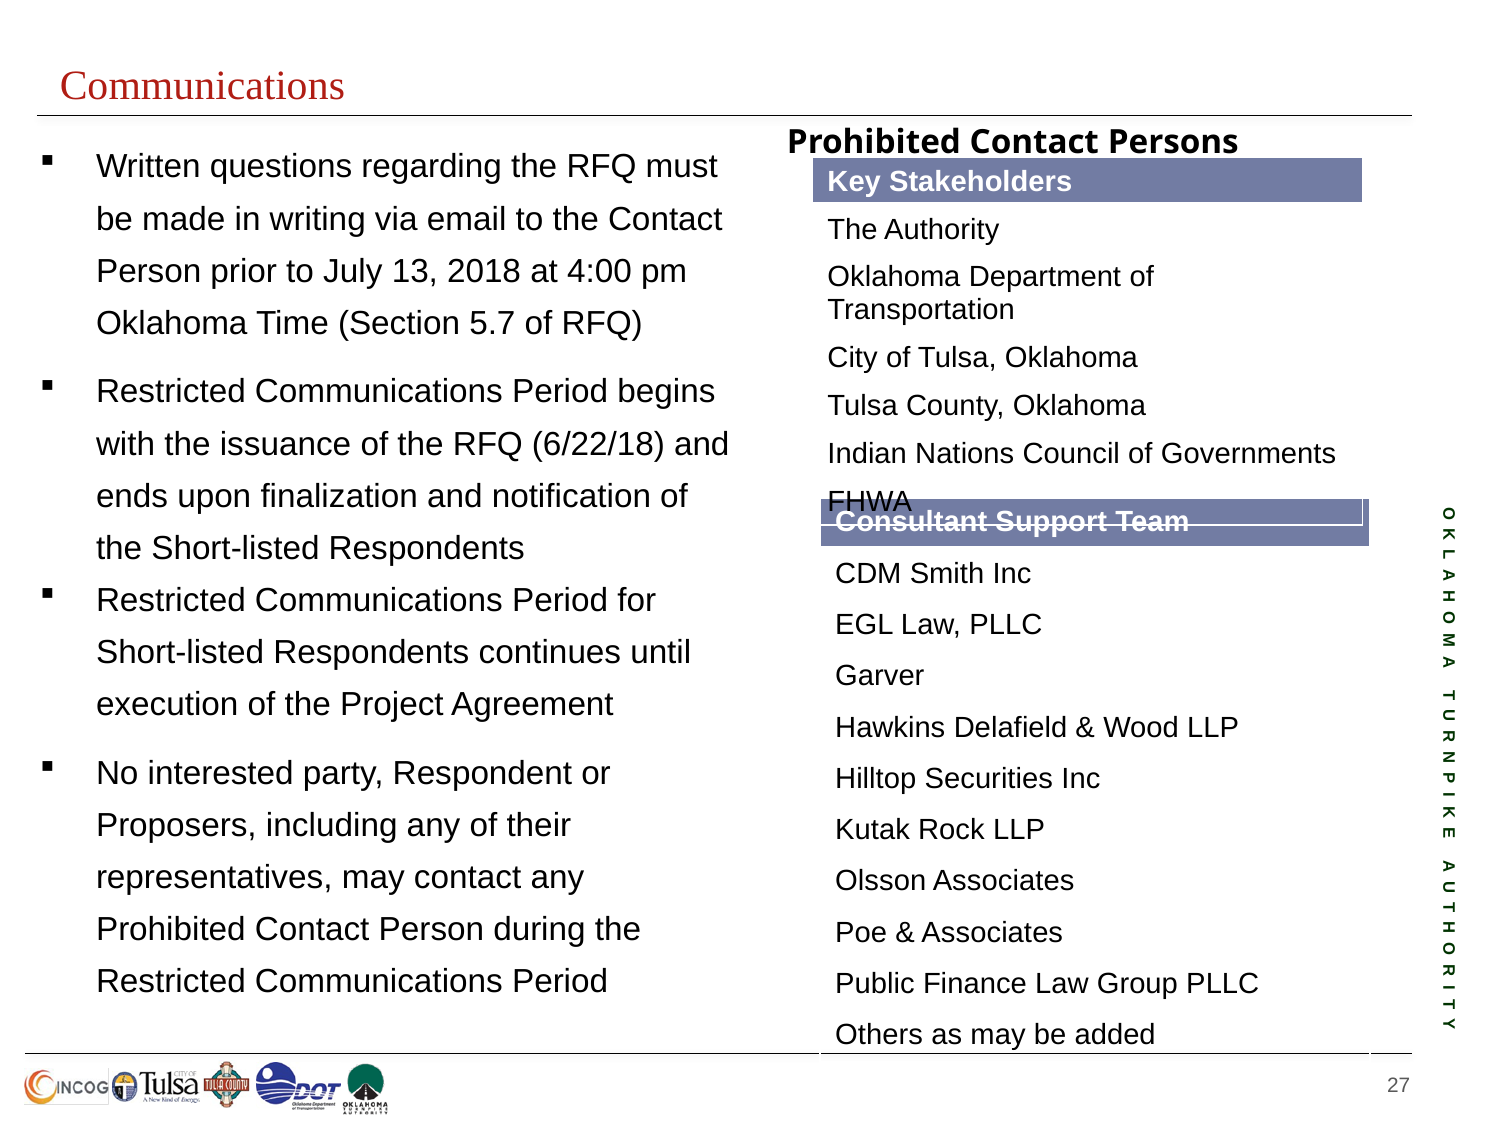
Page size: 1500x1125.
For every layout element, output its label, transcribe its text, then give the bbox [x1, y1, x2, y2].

list Communications [45, 50, 1395, 112]
table_cell Garver [821, 653, 1369, 702]
table_cell Indian Nations Council of Governments [813, 430, 1362, 476]
table_header Consultant Support Team [821, 499, 1369, 546]
table_cell Tulsa County, Oklahoma [813, 382, 1362, 428]
table_cell EGL Law, PLLC [821, 601, 1369, 651]
table_cell Public Finance Law Group PLLC [821, 960, 1369, 1010]
table_cell FHWA [813, 478, 1362, 524]
picture [24, 1068, 109, 1105]
table_cell Poe & Associates [821, 909, 1369, 958]
table_cell Kutak Rock LLP [821, 806, 1369, 856]
table_cell Hilltop Securities Inc [821, 755, 1369, 805]
table_cell City of Tulsa, Oklahoma [813, 334, 1362, 380]
table_header Key Stakeholders [813, 158, 1362, 202]
table_cell Olsson Associates [821, 858, 1369, 907]
table_cell CDM Smith Inc [821, 552, 1369, 600]
table_cell Oklahoma Department of Transportation [813, 254, 1362, 333]
table_cell The Authority [813, 208, 1362, 252]
table_cell Hawkins Delafield & Wood LLP [821, 704, 1369, 753]
picture [112, 1060, 388, 1115]
table_cell Others as may be added [821, 1011, 1369, 1061]
list Written questions regarding the RFQ must be made in writing via email to the Contact Person prior to July 13, 2018 at 4:00 pm Oklahoma Time (Section 5.7 of RFQ) Restricted Communications Period begins with the issuance of the RFQ (6/22/18) and ends upon finalization and notification of the Short-listed Respondents Restricted Communications Period for Short-listed Respondents continues until execution of the Project Agreement No interested party, Respondent or Proposers, including any of their representatives, may contact any Prohibited Contact Person during the Restricted Communications Period [24, 125, 750, 925]
text_box Prohibited Contact Persons [772, 112, 1255, 168]
slide_number 26 [1343, 1054, 1425, 1115]
